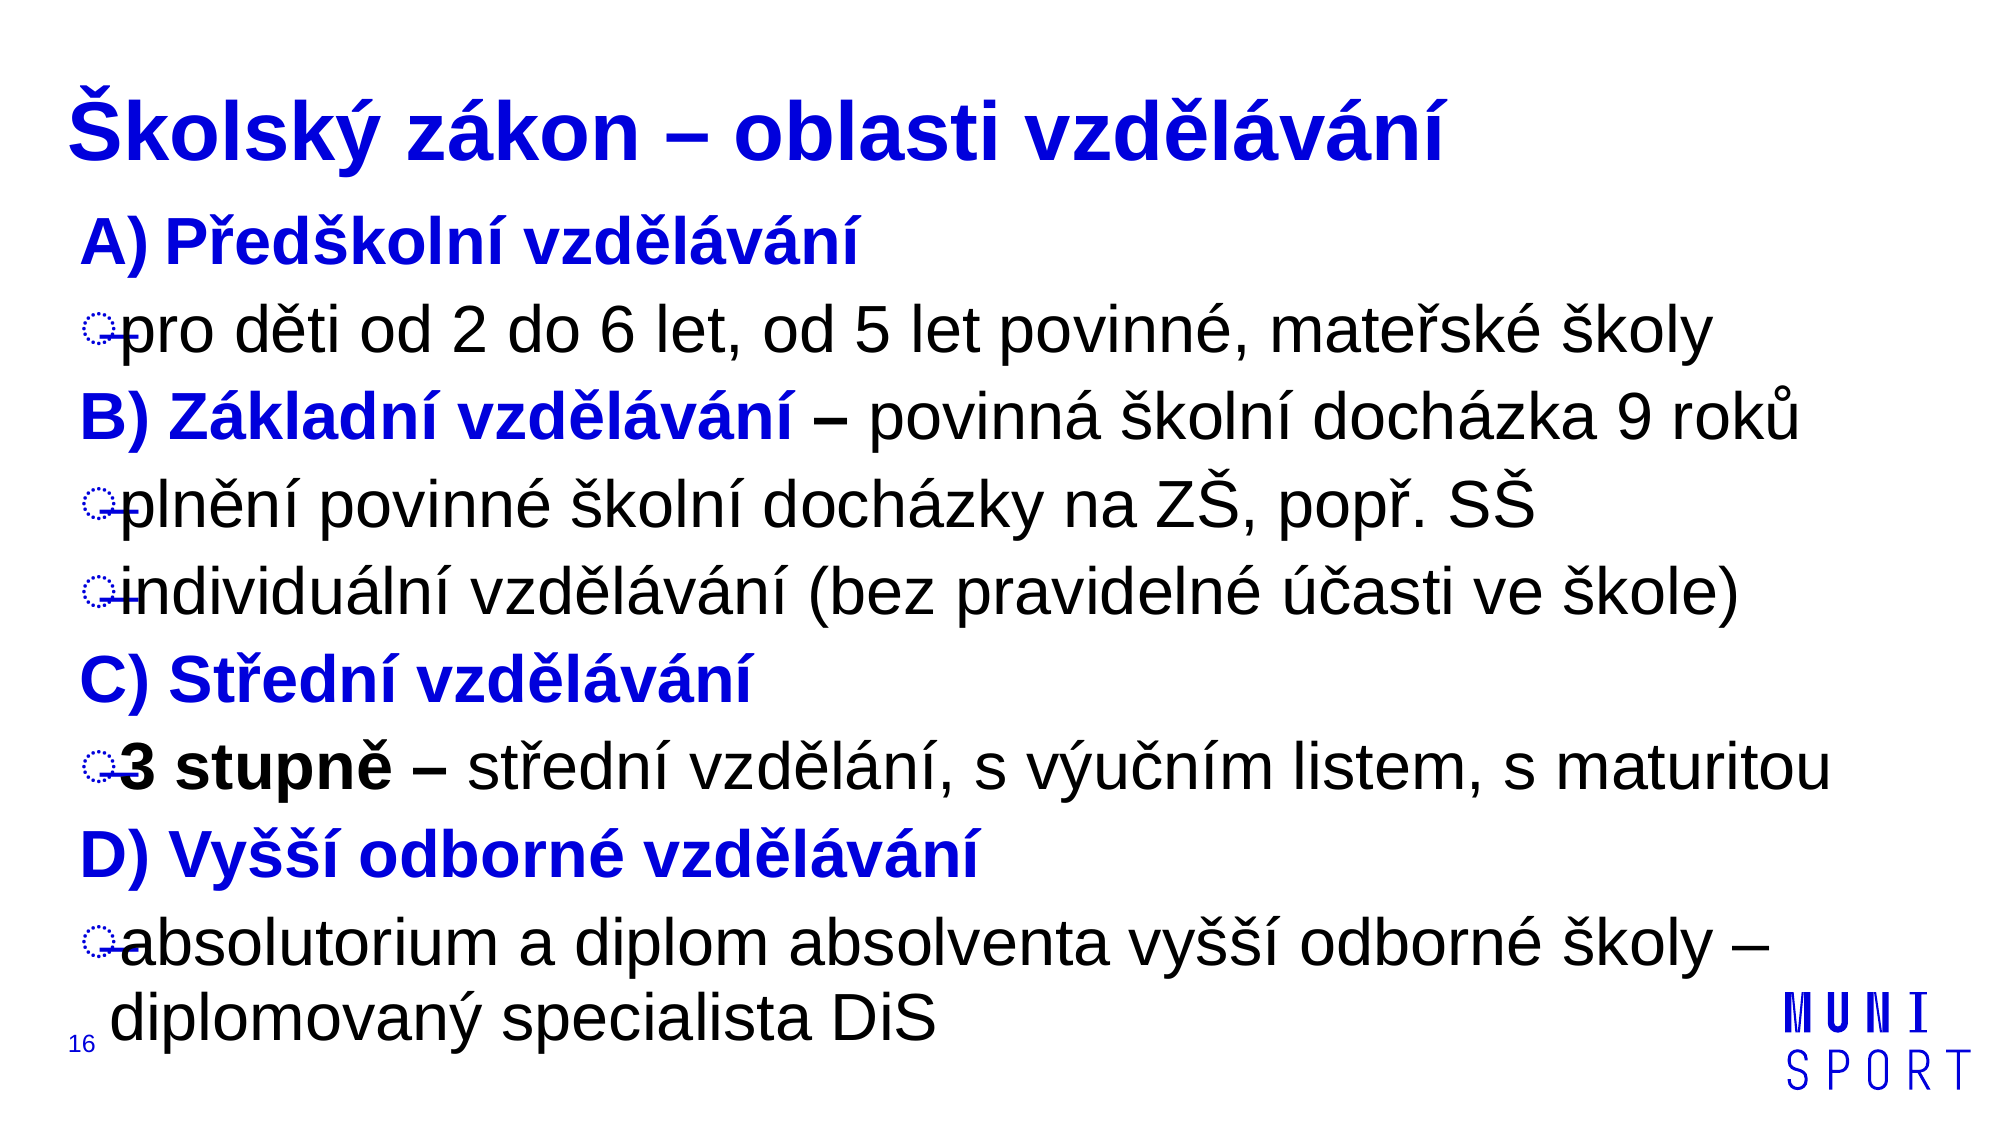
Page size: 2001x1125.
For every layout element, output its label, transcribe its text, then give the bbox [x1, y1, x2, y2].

list Předškolní vzdělávání pro děti od 2 do 6 let, od 5 let povinné, mateřské školy B) Základní vzdělávání – povinná školní docházka 9 roků plnění povinné školní docházky na ZŠ, popř. SŠ individuální vzdělávání (bez pravidelné účasti ve škole) C) Střední vzdělávání 3 stupně – střední vzdělání, s výučním listem, s maturitou D) Vyšší odborné vzdělávání absolutorium a diplom absolventa vyšší odborné školy – diplomovaný specialista DiS [67, 203, 1883, 957]
title Školský zákon – oblasti vzdělávání [67, 93, 1832, 168]
slide_number 16 [67, 1021, 110, 1063]
